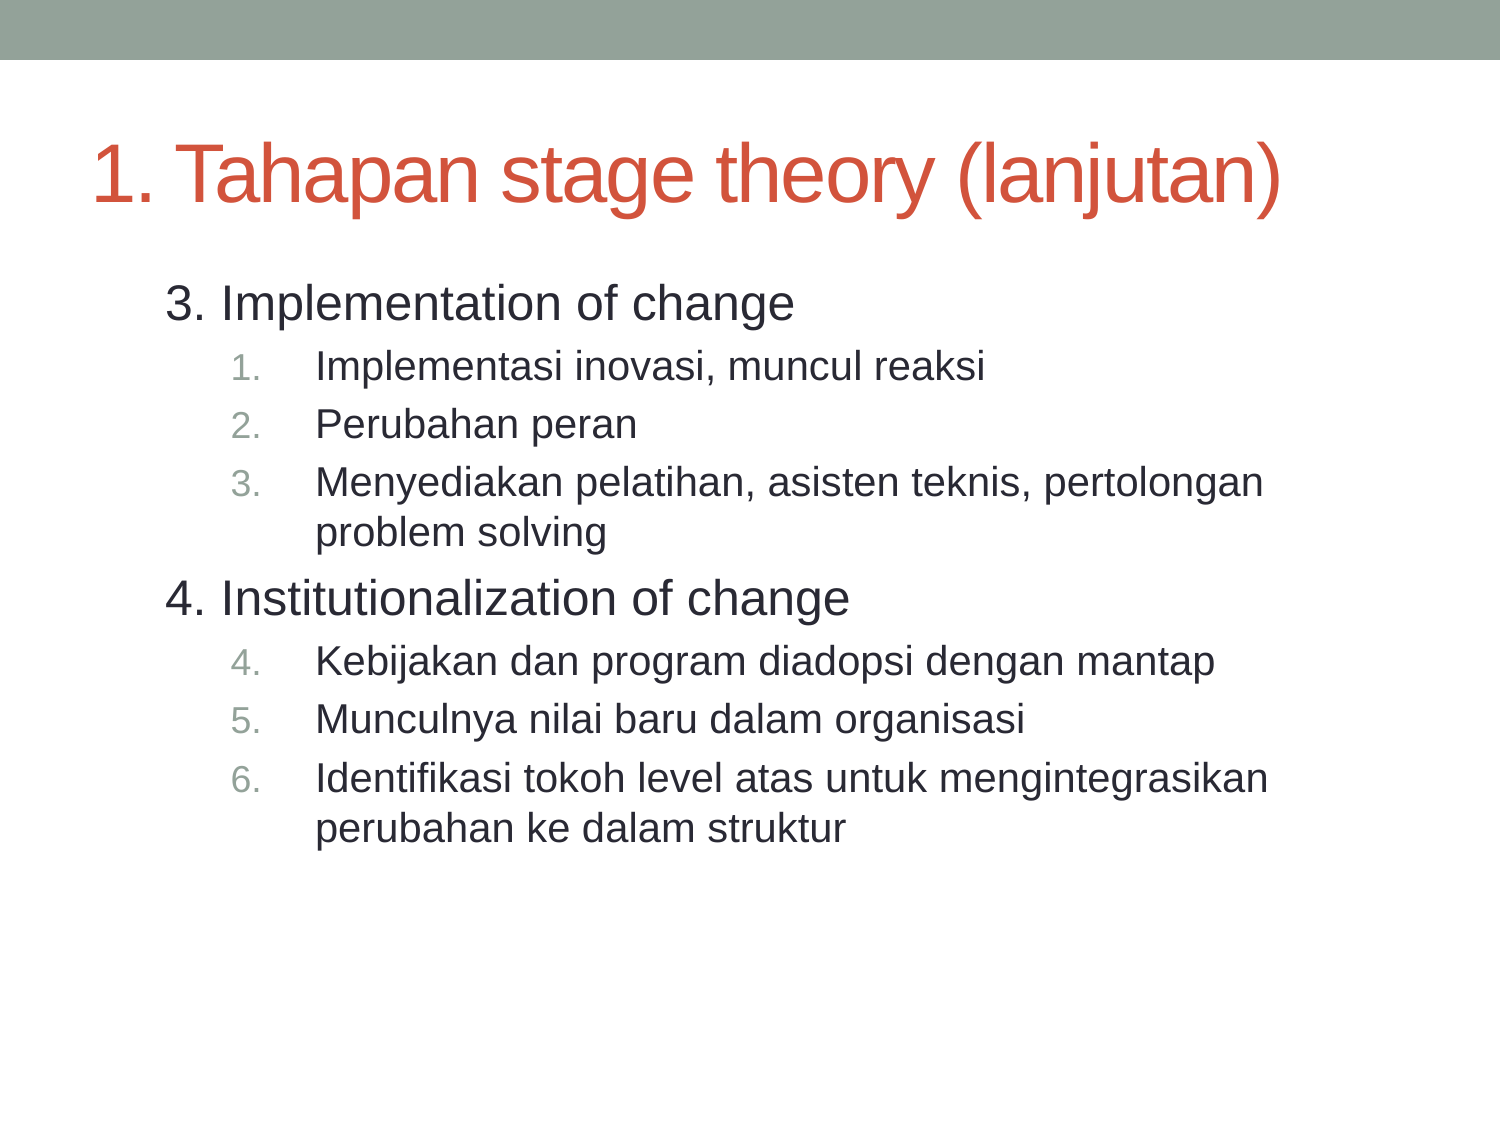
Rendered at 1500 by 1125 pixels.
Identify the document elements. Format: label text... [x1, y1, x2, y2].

list 3. Implementation of change Implementasi inovasi, muncul reaksi Perubahan peran Menyediakan pelatihan, asisten teknis, pertolongan problem solving 4. Institutionalization of change Kebijakan dan program diadopsi dengan mantap Munculnya nilai baru dalam organisasi Identifikasi tokoh level atas untuk mengintegrasikan perubahan ke dalam struktur [75, 262, 1425, 1063]
title 1. Tahapan stage theory (lanjutan) [75, 87, 1425, 250]
